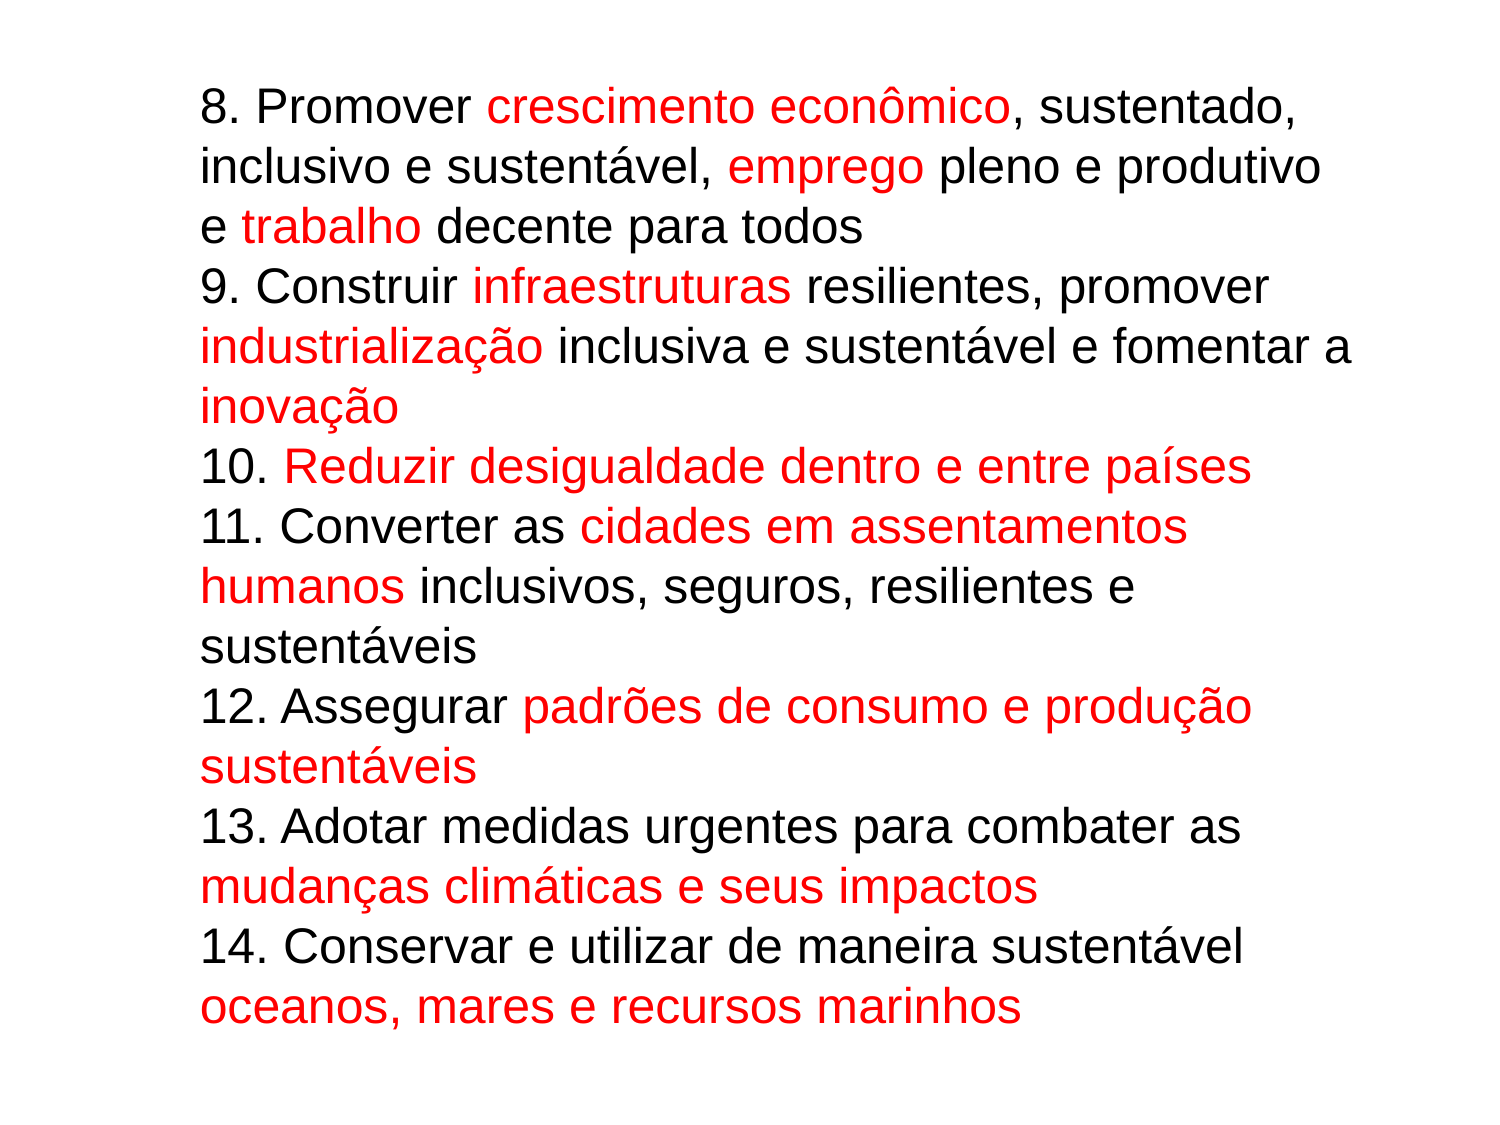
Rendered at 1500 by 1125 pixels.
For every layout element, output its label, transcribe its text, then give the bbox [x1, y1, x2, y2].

text_box 8. Promover crescimento econômico, sustentado, inclusivo e sustentável, emprego pleno e produtivo e trabalho decente para todos 9. Construir infraestruturas resilientes, promover industrialização inclusiva e sustentável e fomentar a inovação 10. Reduzir desigualdade dentro e entre países 11. Converter as cidades em assentamentos humanos inclusivos, seguros, resilientes e sustentáveis 12. Assegurar padrões de consumo e produção sustentáveis 13. Adotar medidas urgentes para combater as mudanças climáticas e seus impactos 14. Conservar e utilizar de maneira sustentável oceanos, mares e recursos marinhos [185, 66, 1370, 1041]
